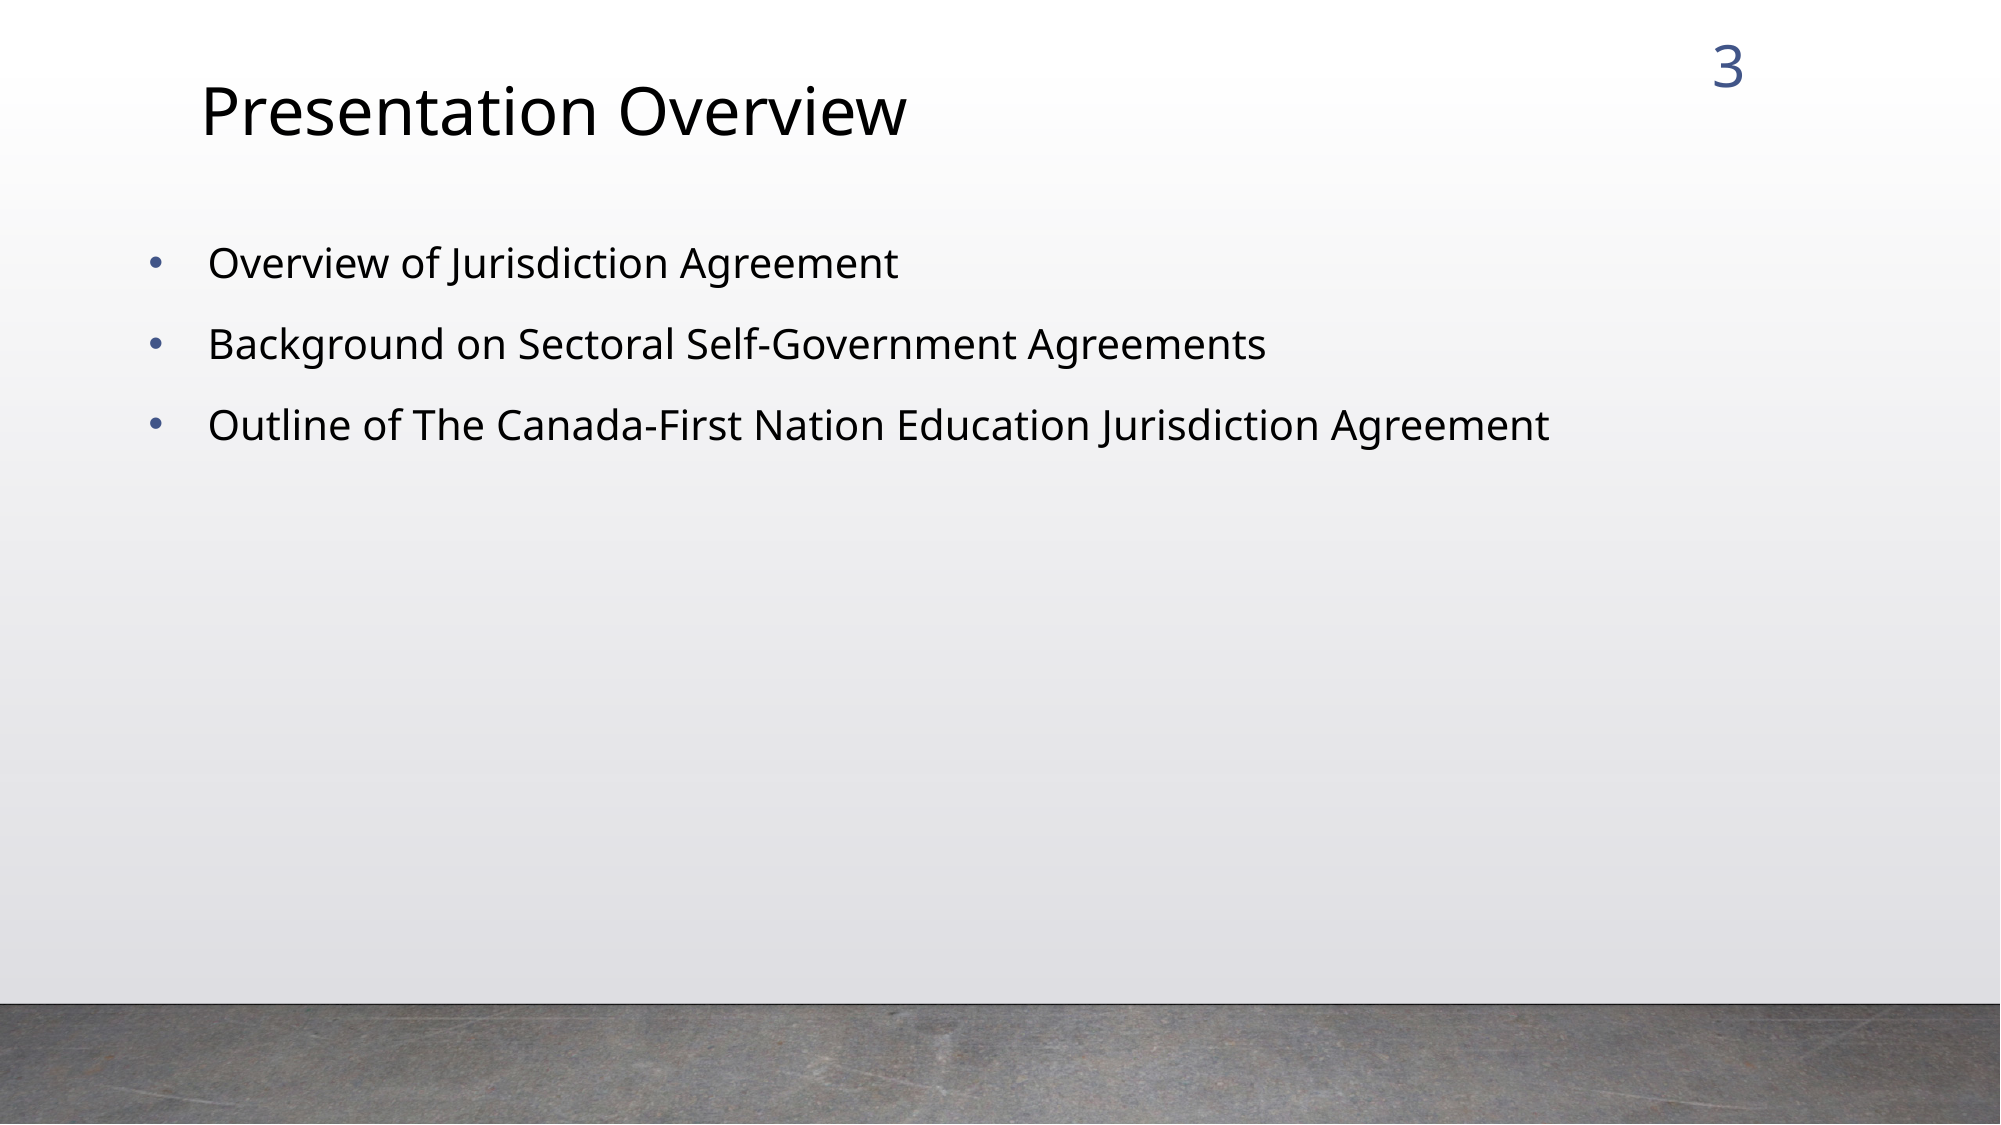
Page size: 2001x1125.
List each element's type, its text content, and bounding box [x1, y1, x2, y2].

slide_number 3 [1628, 22, 1762, 105]
title Presentation Overview [185, 70, 1761, 203]
picture [0, 1004, 2000, 1124]
list Overview of Jurisdiction Agreement Background on Sectoral Self-Government Agreements Outline of The Canada-First Nation Education Jurisdiction Agreement [103, 219, 1843, 957]
